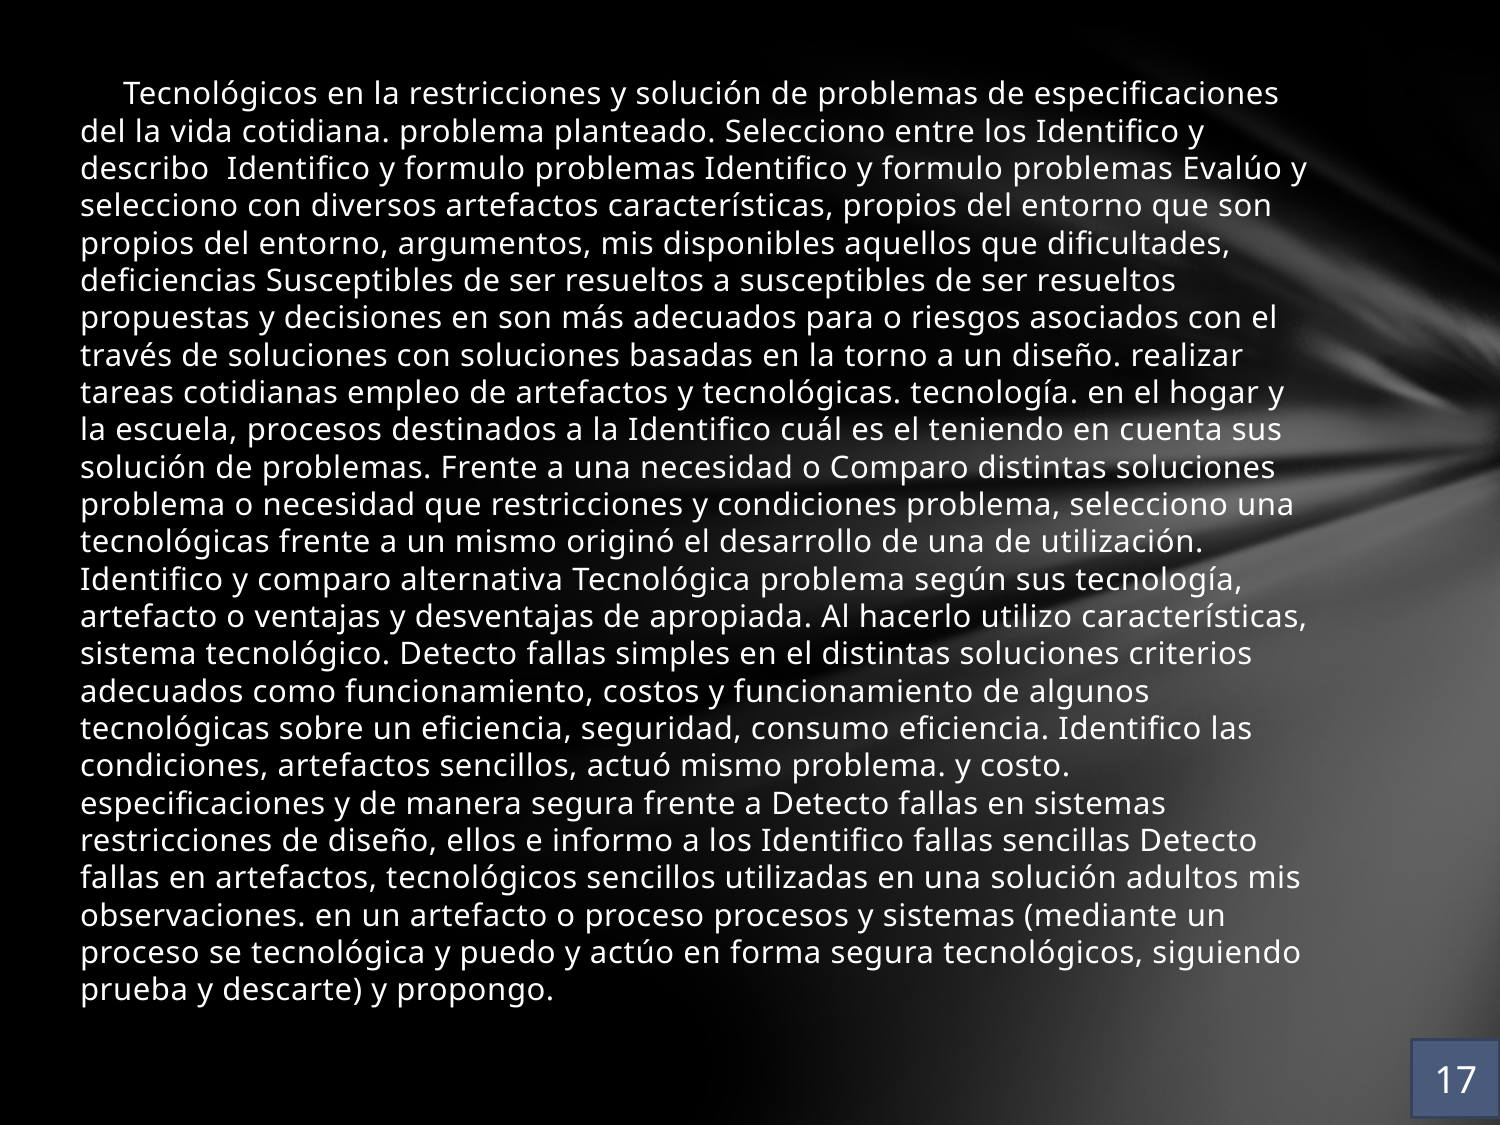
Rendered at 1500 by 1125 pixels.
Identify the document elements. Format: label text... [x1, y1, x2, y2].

text_box 17 [1410, 1038, 1500, 1119]
list Tecnológicos en la restricciones y solución de problemas de especificaciones del la vida cotidiana. problema planteado. Selecciono entre los Identifico y describo Identifico y formulo problemas Identifico y formulo problemas Evalúo y selecciono con diversos artefactos características, propios del entorno que son propios del entorno, argumentos, mis disponibles aquellos que dificultades, deficiencias Susceptibles de ser resueltos a susceptibles de ser resueltos propuestas y decisiones en son más adecuados para o riesgos asociados con el través de soluciones con soluciones basadas en la torno a un diseño. realizar tareas cotidianas empleo de artefactos y tecnológicas. tecnología. en el hogar y la escuela, procesos destinados a la Identifico cuál es el teniendo en cuenta sus solución de problemas. Frente a una necesidad o Comparo distintas soluciones problema o necesidad que restricciones y condiciones problema, selecciono una tecnológicas frente a un mismo originó el desarrollo de una de utilización. Identifico y comparo alternativa Tecnológica problema según sus tecnología, artefacto o ventajas y desventajas de apropiada. Al hacerlo utilizo características, sistema tecnológico. Detecto fallas simples en el distintas soluciones criterios adecuados como funcionamiento, costos y funcionamiento de algunos tecnológicas sobre un eficiencia, seguridad, consumo eficiencia. Identifico las condiciones, artefactos sencillos, actuó mismo problema. y costo. especificaciones y de manera segura frente a Detecto fallas en sistemas restricciones de diseño, ellos e informo a los Identifico fallas sencillas Detecto fallas en artefactos, tecnológicos sencillos utilizadas en una solución adultos mis observaciones. en un artefacto o proceso procesos y sistemas (mediante un proceso se tecnológica y puedo y actúo en forma segura tecnológicos, siguiendo prueba y descarte) y propongo. [64, 66, 1325, 1027]
